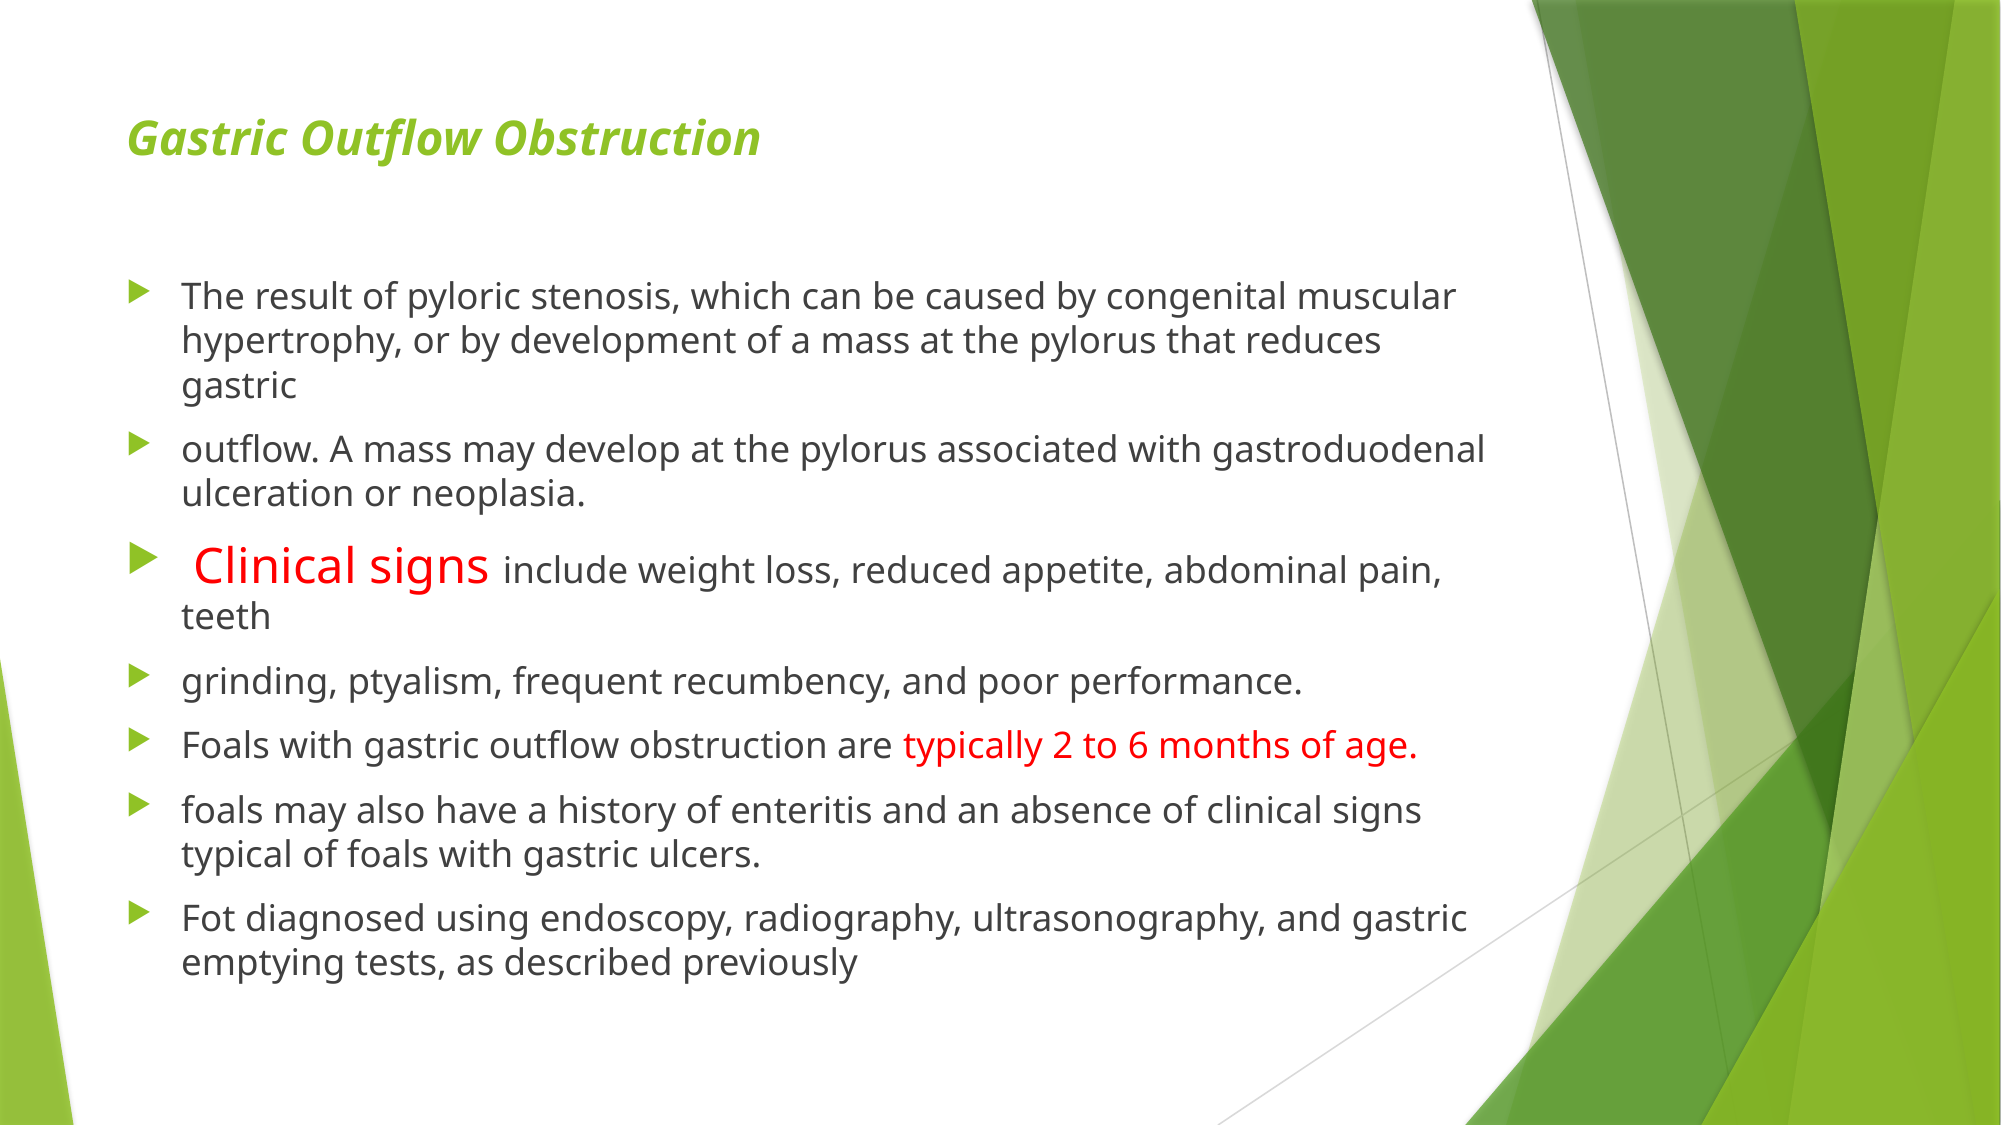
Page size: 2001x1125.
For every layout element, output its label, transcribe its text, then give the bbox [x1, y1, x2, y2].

list The result of pyloric stenosis, which can be caused by congenital muscular hypertrophy, or by development of a mass at the pylorus that reduces gastric outflow. A mass may develop at the pylorus associated with gastroduodenal ulceration or neoplasia. Clinical signs include weight loss, reduced appetite, abdominal pain, teeth grinding, ptyalism, frequent recumbency, and poor performance. Foals with gastric outflow obstruction are typically 2 to 6 months of age. foals may also have a history of enteritis and an absence of clinical signs typical of foals with gastric ulcers. Fot diagnosed using endoscopy, radiography, ultrasonography, and gastric emptying tests, as described previously [111, 265, 1522, 991]
title Gastric Outflow Obstruction [111, 99, 1522, 232]
